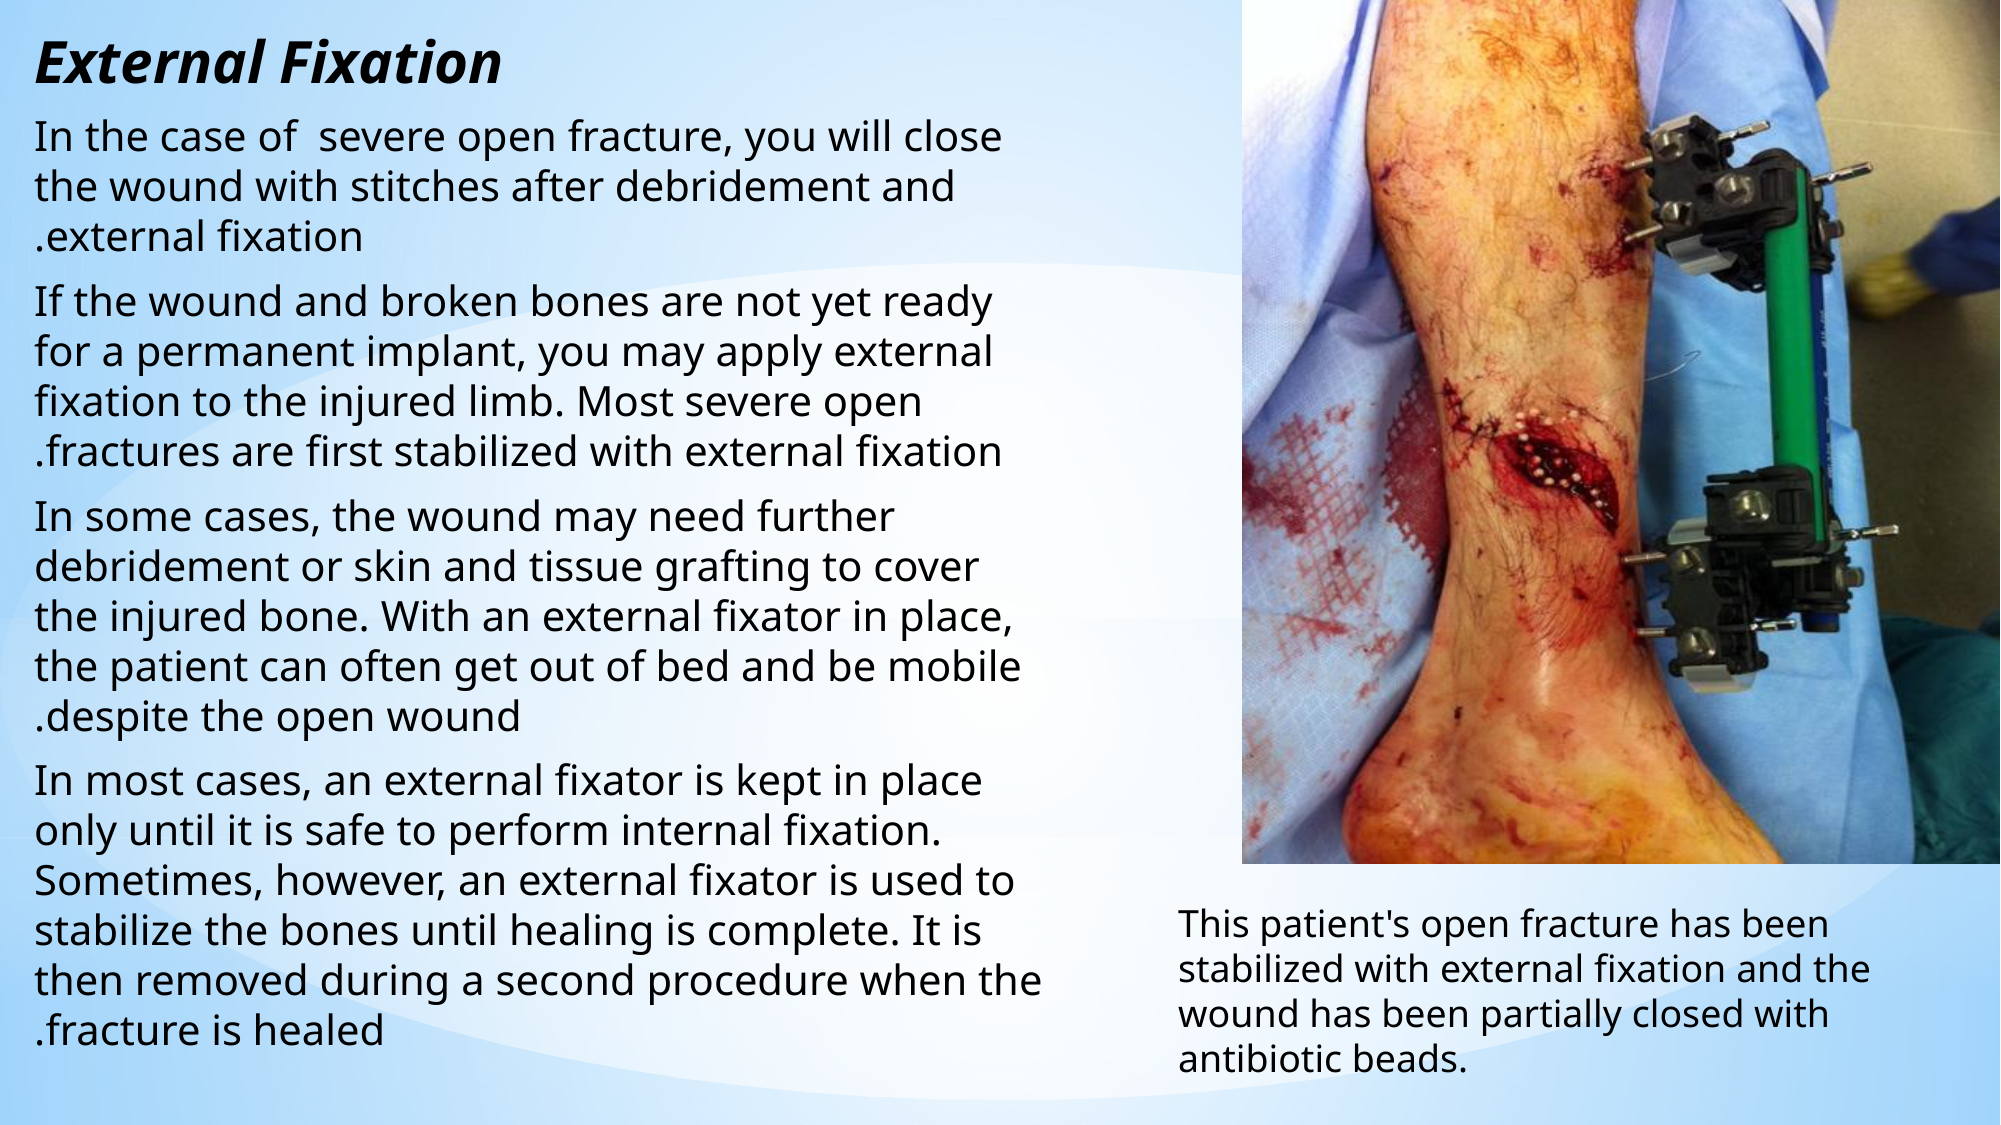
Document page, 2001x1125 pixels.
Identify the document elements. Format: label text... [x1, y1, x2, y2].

picture [1241, 0, 2000, 864]
text_box This patient's open fracture has been stabilized with external fixation and the wound has been partially closed with antibiotic beads. [1163, 892, 2000, 1088]
list External Fixation In the case of severe open fracture, you will close the wound with stitches after debridement and external fixation. If the wound and broken bones are not yet ready for a permanent implant, you may apply external fixation to the injured limb. Most severe open fractures are first stabilized with external fixation. In some cases, the wound may need further debridement or skin and tissue grafting to cover the injured bone. With an external fixator in place, the patient can often get out of bed and be mobile despite the open wound. In most cases, an external fixator is kept in place only until it is safe to perform internal fixation. Sometimes, however, an external fixator is used to stabilize the bones until healing is complete. It is then removed during a second procedure when the fracture is healed. [19, 18, 1075, 589]
